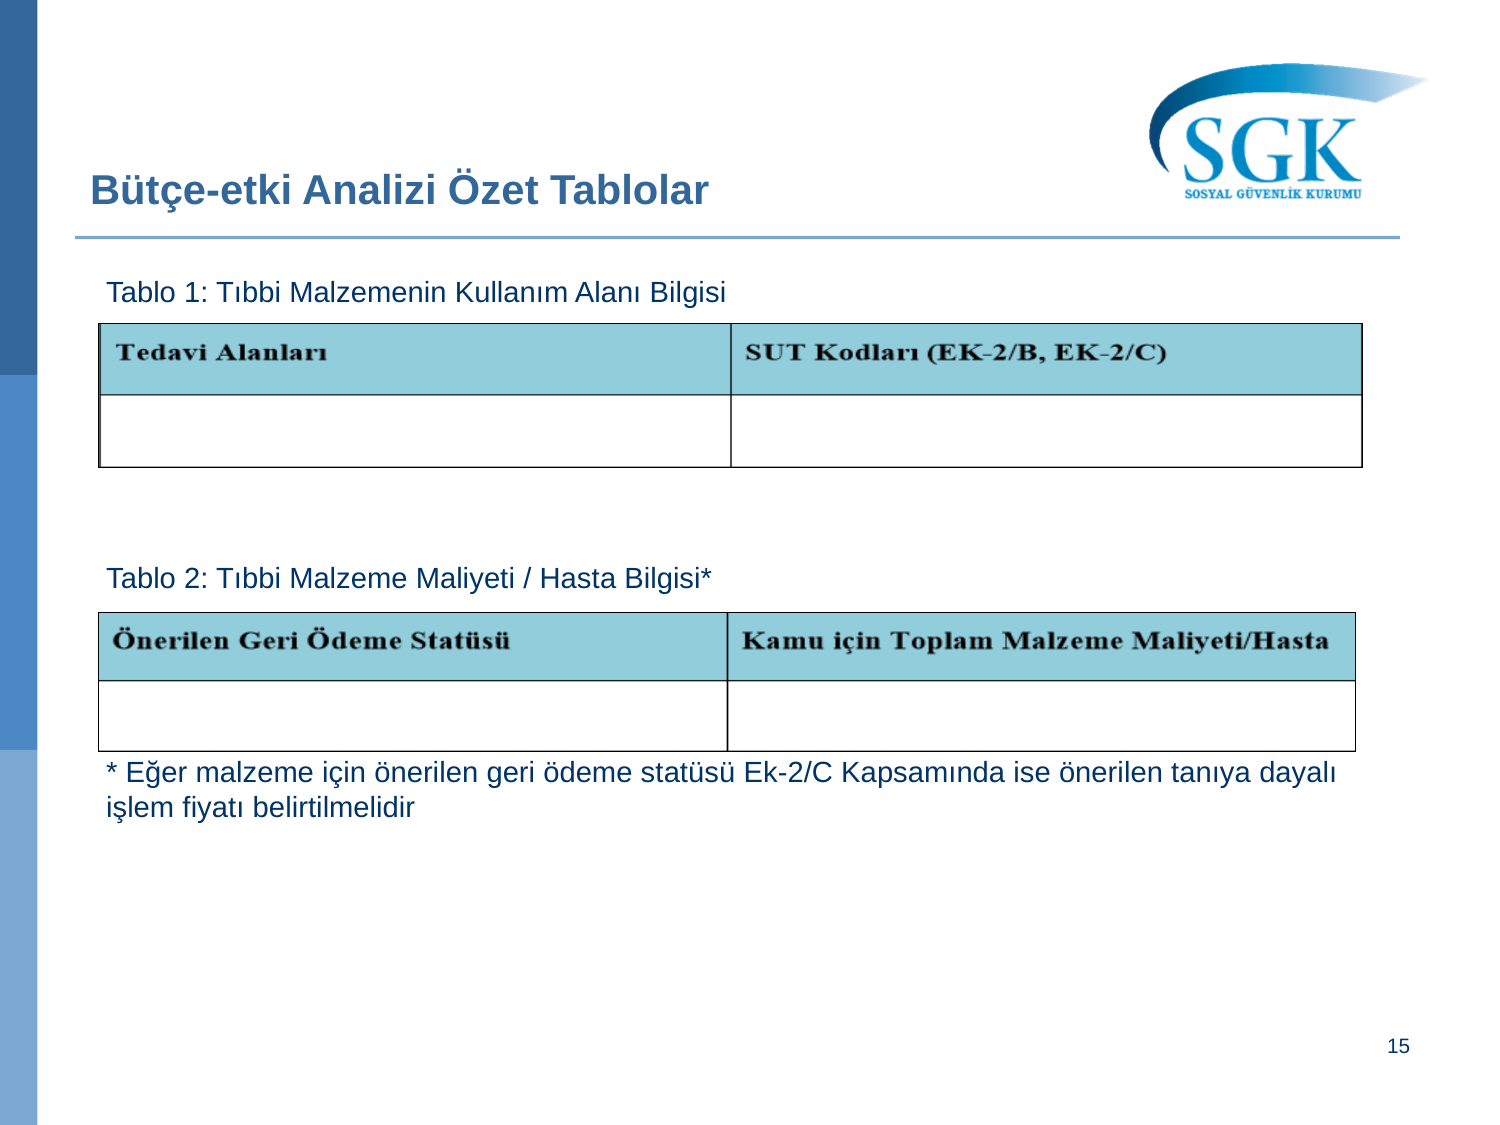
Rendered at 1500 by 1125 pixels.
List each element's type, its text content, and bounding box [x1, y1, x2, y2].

text_box Tablo 1: Tıbbi Malzemenin Kullanım Alanı Bilgisi [91, 266, 1392, 316]
text_box * Eğer malzeme için önerilen geri ödeme statüsü Ek-2/C Kapsamında ise önerilen tanıya dayalı işlem fiyatı belirtilmelidir [91, 745, 1382, 831]
picture [98, 612, 1356, 752]
title Bütçe-etki Analizi Özet Tablolar [75, 45, 1117, 221]
slide_number 15 [1074, 1024, 1426, 1101]
text_box Tablo 2: Tıbbi Malzeme Maliyeti / Hasta Bilgisi* [91, 551, 1356, 602]
picture [1116, 42, 1436, 241]
picture [98, 322, 1363, 469]
